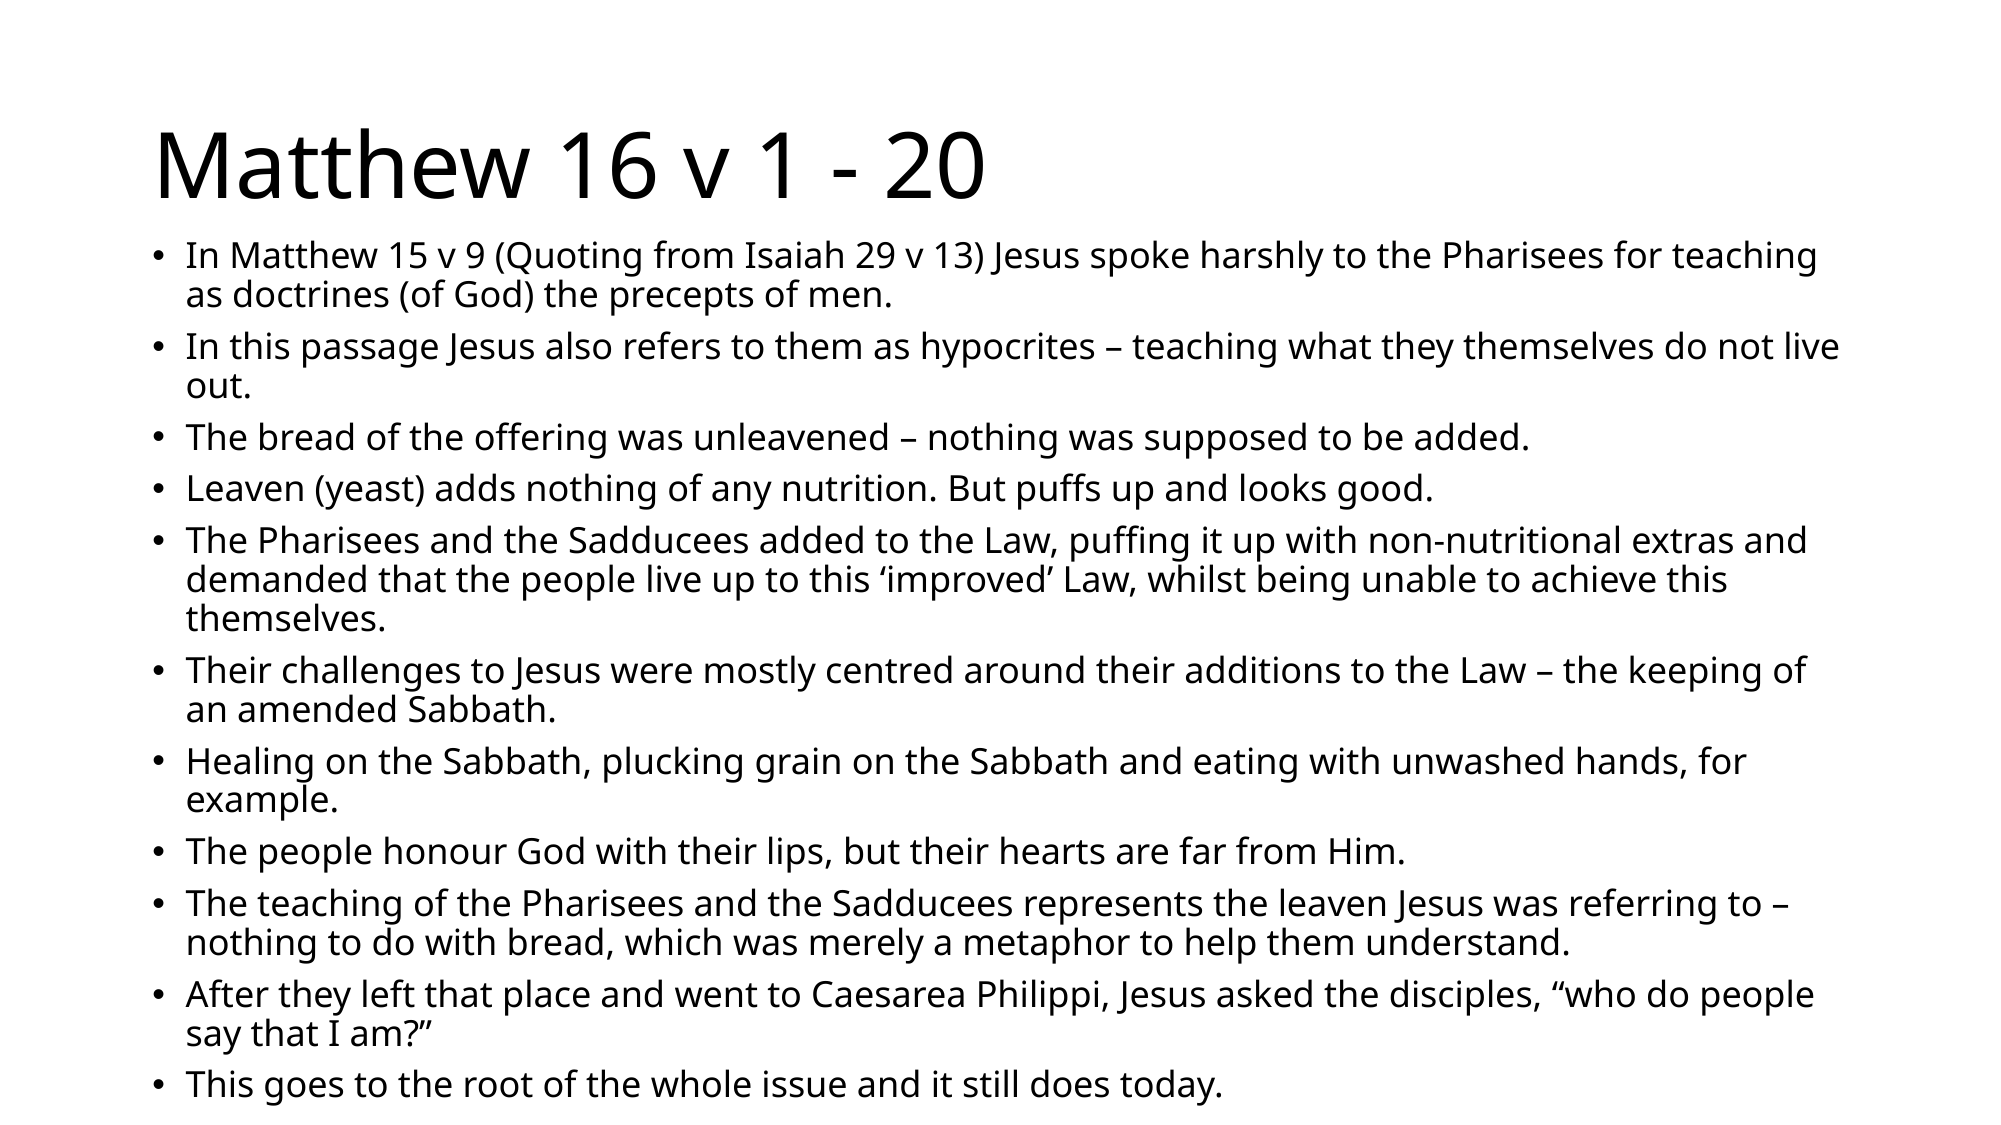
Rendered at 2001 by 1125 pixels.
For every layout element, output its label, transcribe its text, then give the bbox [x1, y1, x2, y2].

list In Matthew 15 v 9 (Quoting from Isaiah 29 v 13) Jesus spoke harshly to the Pharisees for teaching as doctrines (of God) the precepts of men. In this passage Jesus also refers to them as hypocrites – teaching what they themselves do not live out. The bread of the offering was unleavened – nothing was supposed to be added. Leaven (yeast) adds nothing of any nutrition. But puffs up and looks good. The Pharisees and the Sadducees added to the Law, puffing it up with non-nutritional extras and demanded that the people live up to this ‘improved’ Law, whilst being unable to achieve this themselves. Their challenges to Jesus were mostly centred around their additions to the Law – the keeping of an amended Sabbath. Healing on the Sabbath, plucking grain on the Sabbath and eating with unwashed hands, for example. The people honour God with their lips, but their hearts are far from Him. The teaching of the Pharisees and the Sadducees represents the leaven Jesus was referring to – nothing to do with bread, which was merely a metaphor to help them understand. After they left that place and went to Caesarea Philippi, Jesus asked the disciples, “who do people say that I am?” This goes to the root of the whole issue and it still does today. [137, 230, 1863, 1125]
title Matthew 16 v 1 - 20 [137, 59, 1863, 230]
